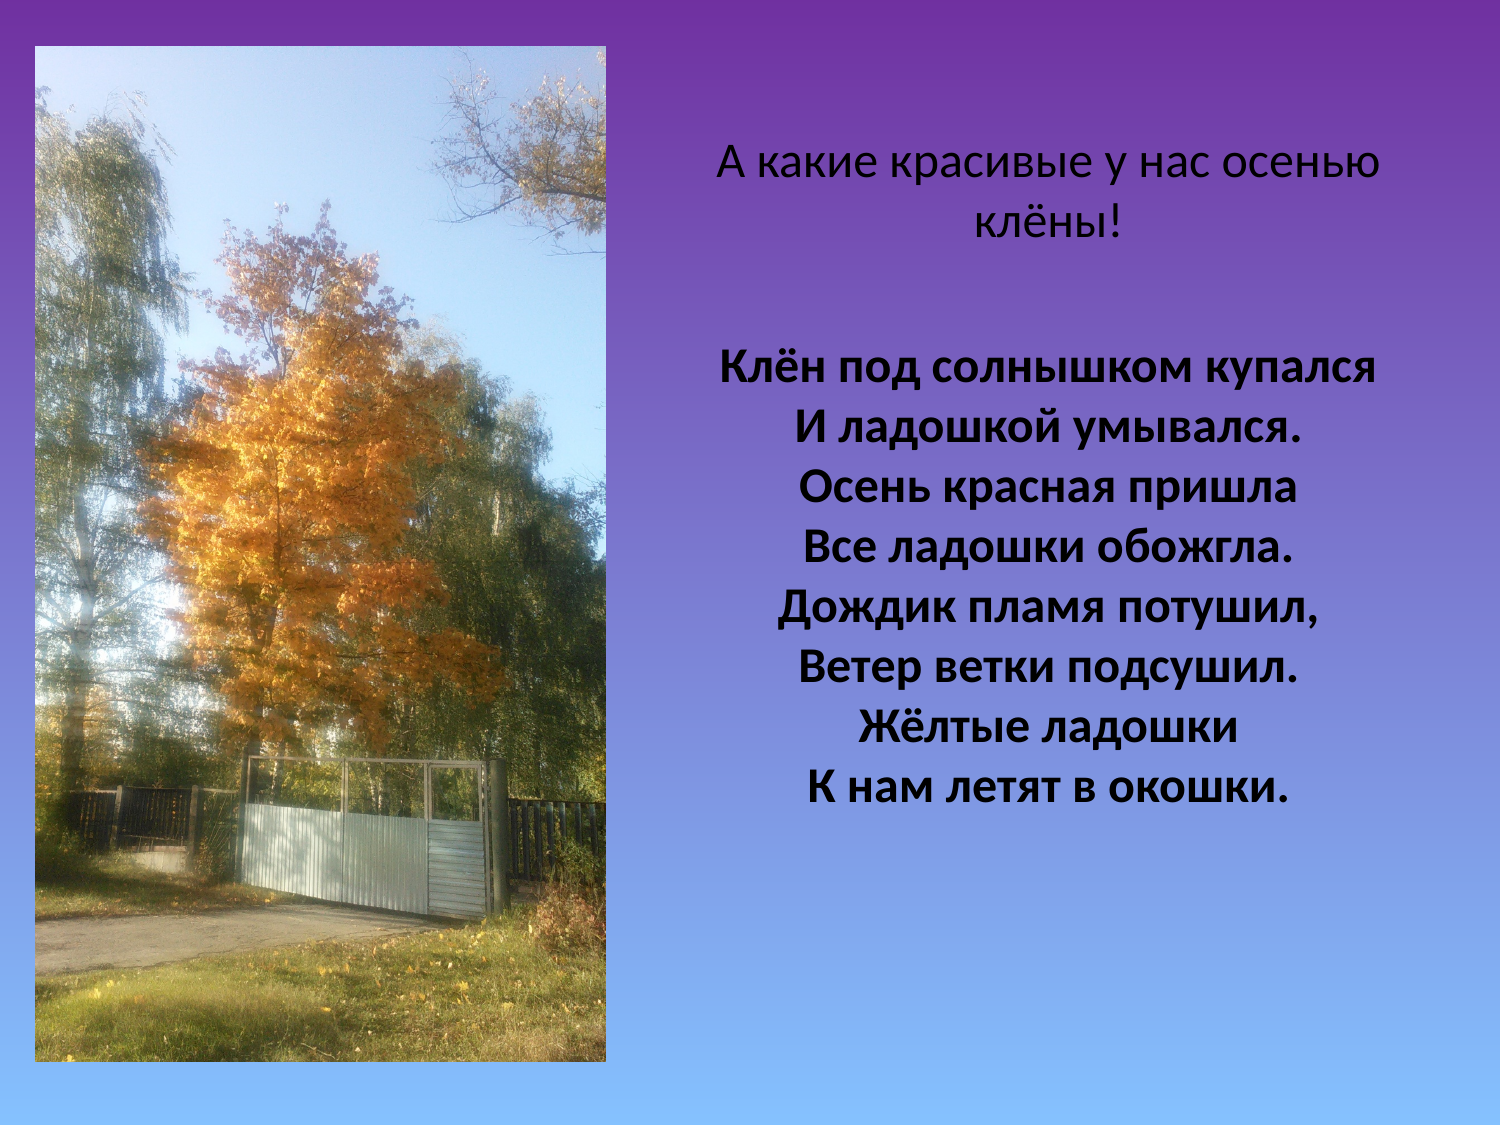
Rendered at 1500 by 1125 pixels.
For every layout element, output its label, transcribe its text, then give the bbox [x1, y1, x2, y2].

picture [34, 46, 606, 1062]
text_box А какие красивые у нас осенью клёны! Клён под солнышком купался И ладошкой умывался. Осень красная пришла Все ладошки обожгла. Дождик пламя потушил, Ветер ветки подсушил. Жёлтые ладошки К нам летят в окошки. [621, 119, 1477, 820]
